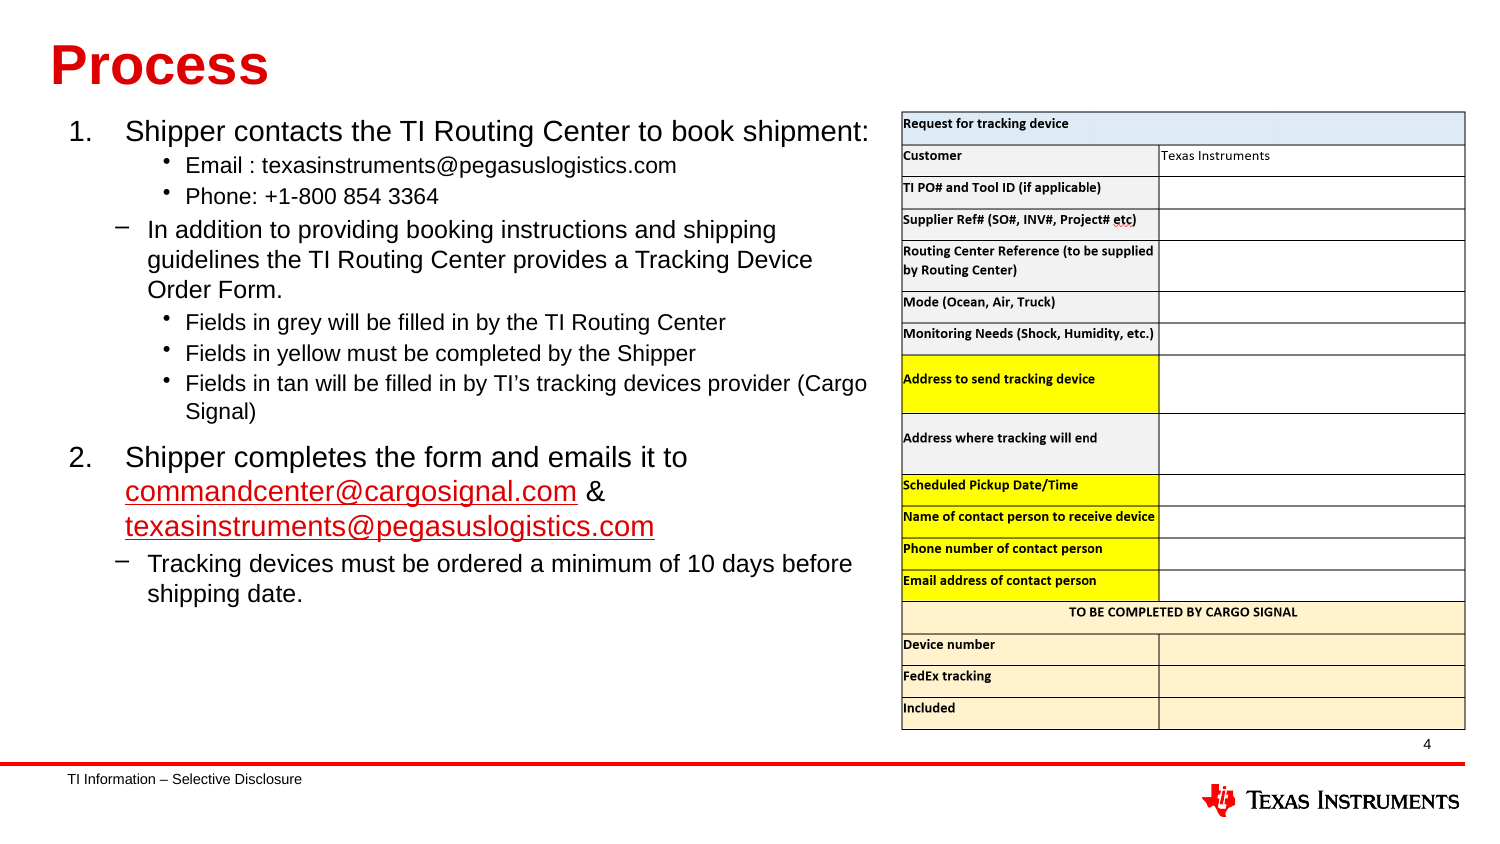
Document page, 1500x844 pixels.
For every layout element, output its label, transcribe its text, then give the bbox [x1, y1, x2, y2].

picture [1202, 784, 1459, 817]
title Process [37, 17, 1426, 119]
list Shipper contacts the TI Routing Center to book shipment: Email : texasinstruments@pegasuslogistics.com Phone: +1-800 854 3364 In addition to providing booking instructions and shipping guidelines the TI Routing Center provides a Tracking Device Order Form. Fields in grey will be filled in by the TI Routing Center Fields in yellow must be completed by the Shipper Fields in tan will be filled in by TI’s tracking devices provider (Cargo Signal) Shipper completes the form and emails it to commandcenter@cargosignal.com & texasinstruments@pegasuslogistics.com Tracking devices must be ordered a minimum of 10 days before shipping date. [55, 105, 895, 701]
slide_number 4 [1093, 744, 1444, 755]
picture [897, 105, 1471, 735]
